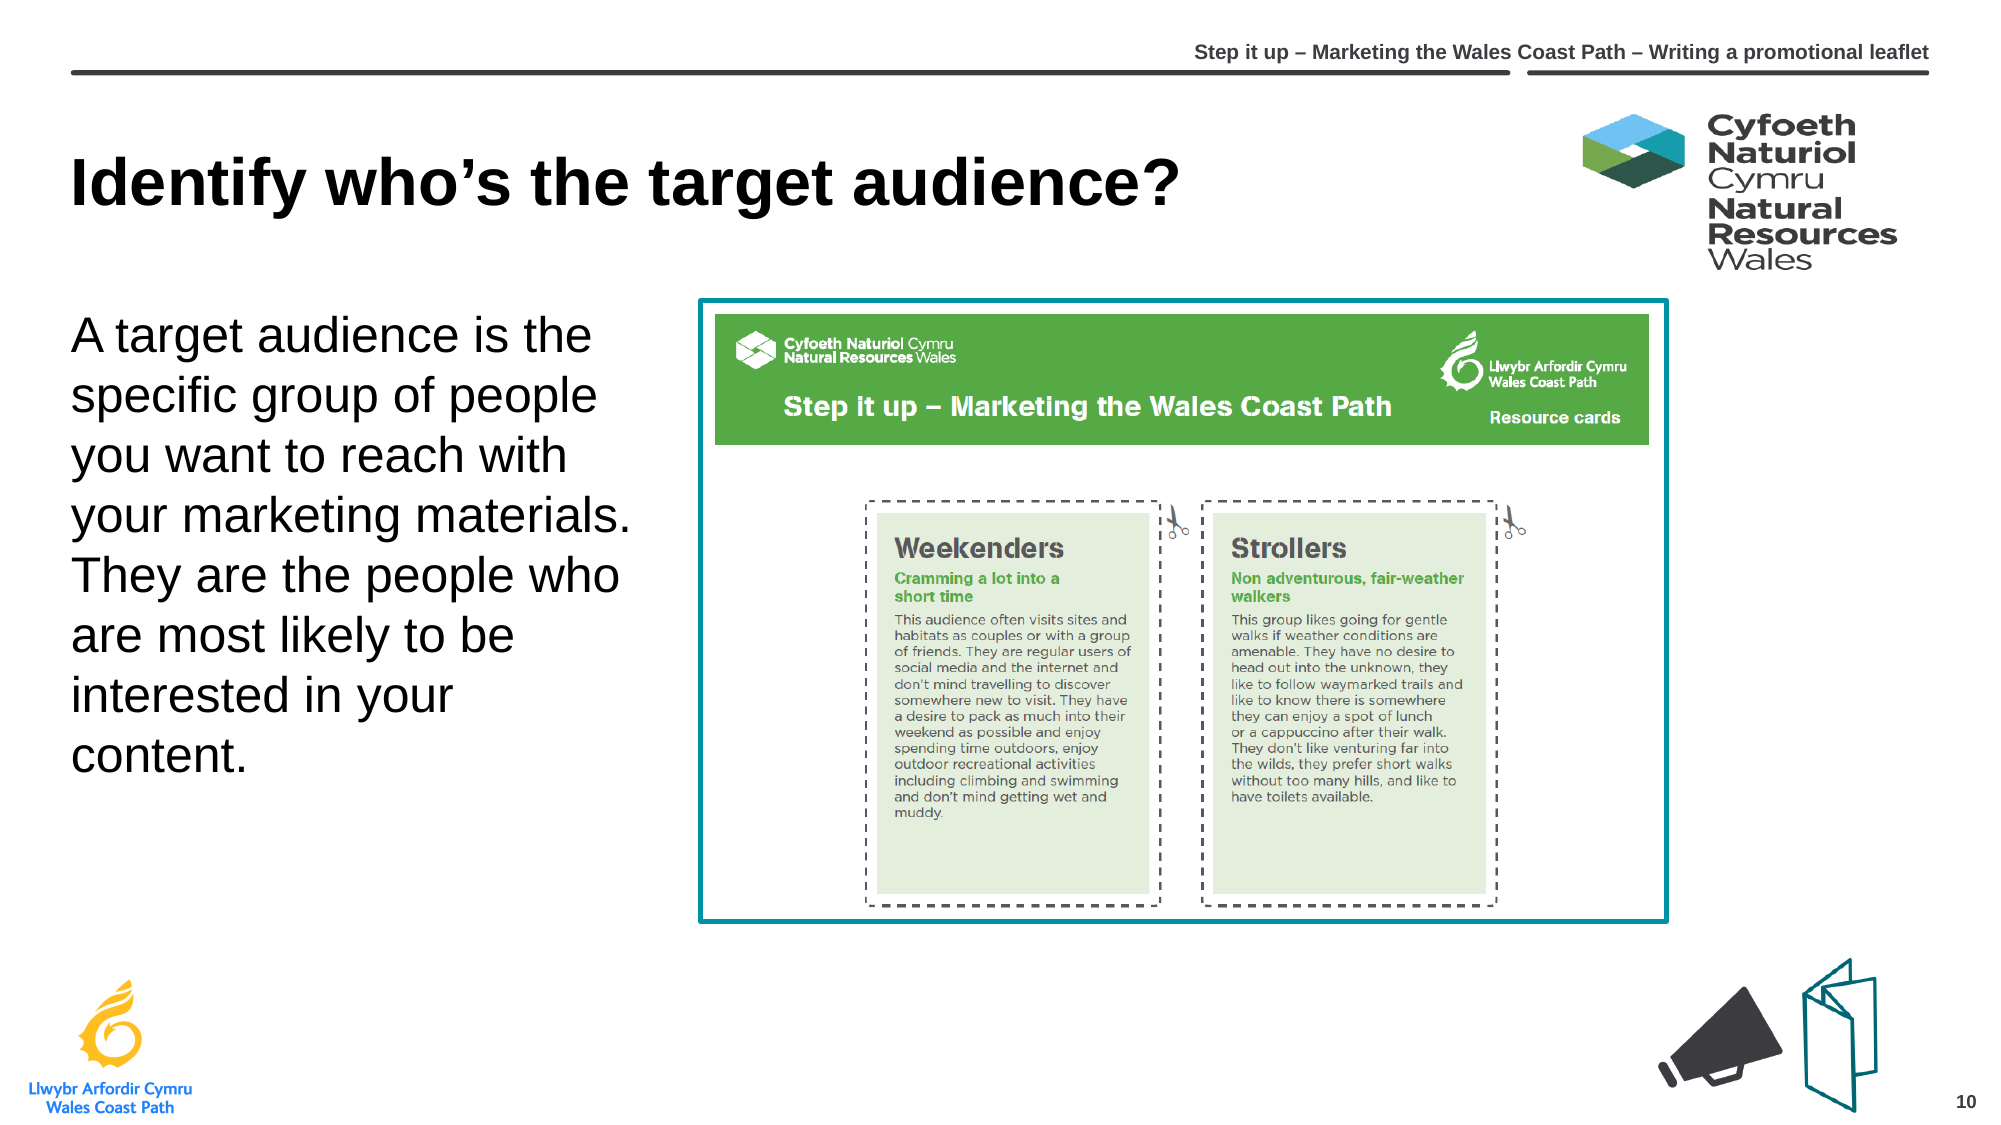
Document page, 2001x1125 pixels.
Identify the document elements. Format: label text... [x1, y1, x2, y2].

picture [702, 302, 1665, 920]
slide_number 10 [1935, 1052, 1977, 1112]
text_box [22, 12, 1930, 1123]
